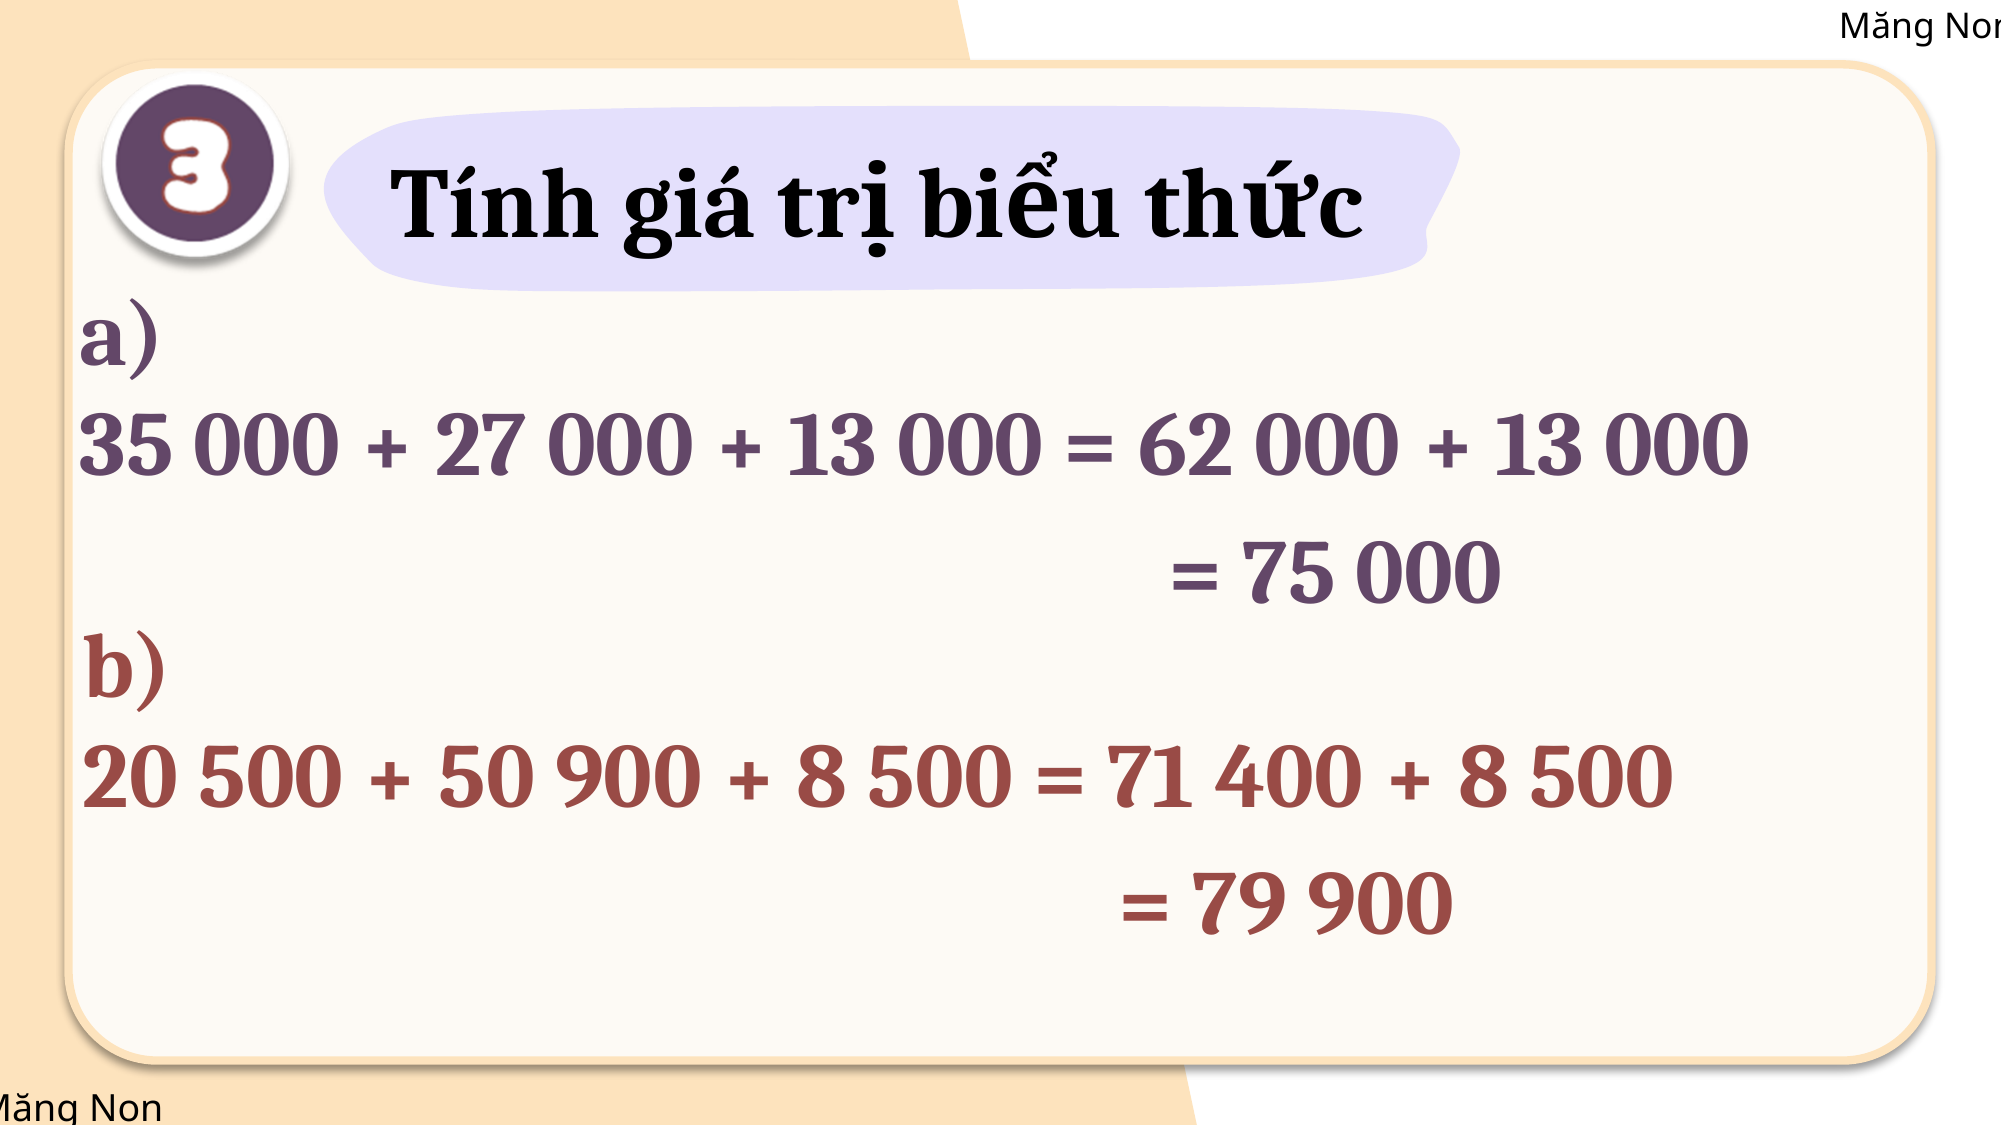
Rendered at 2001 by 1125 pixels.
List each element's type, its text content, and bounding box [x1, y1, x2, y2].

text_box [287, 105, 1466, 292]
text_box a) 35 000 + 27 000 + 13 000 = 62 000 + 13 000 [64, 266, 1950, 502]
text_box b) 20 500 + 50 900 + 8 500 = 71 400 + 8 500 [67, 598, 1954, 833]
picture [88, 66, 303, 280]
text_box = 79 900 [1103, 835, 1614, 961]
text_box = 75 000 [1153, 504, 1664, 598]
